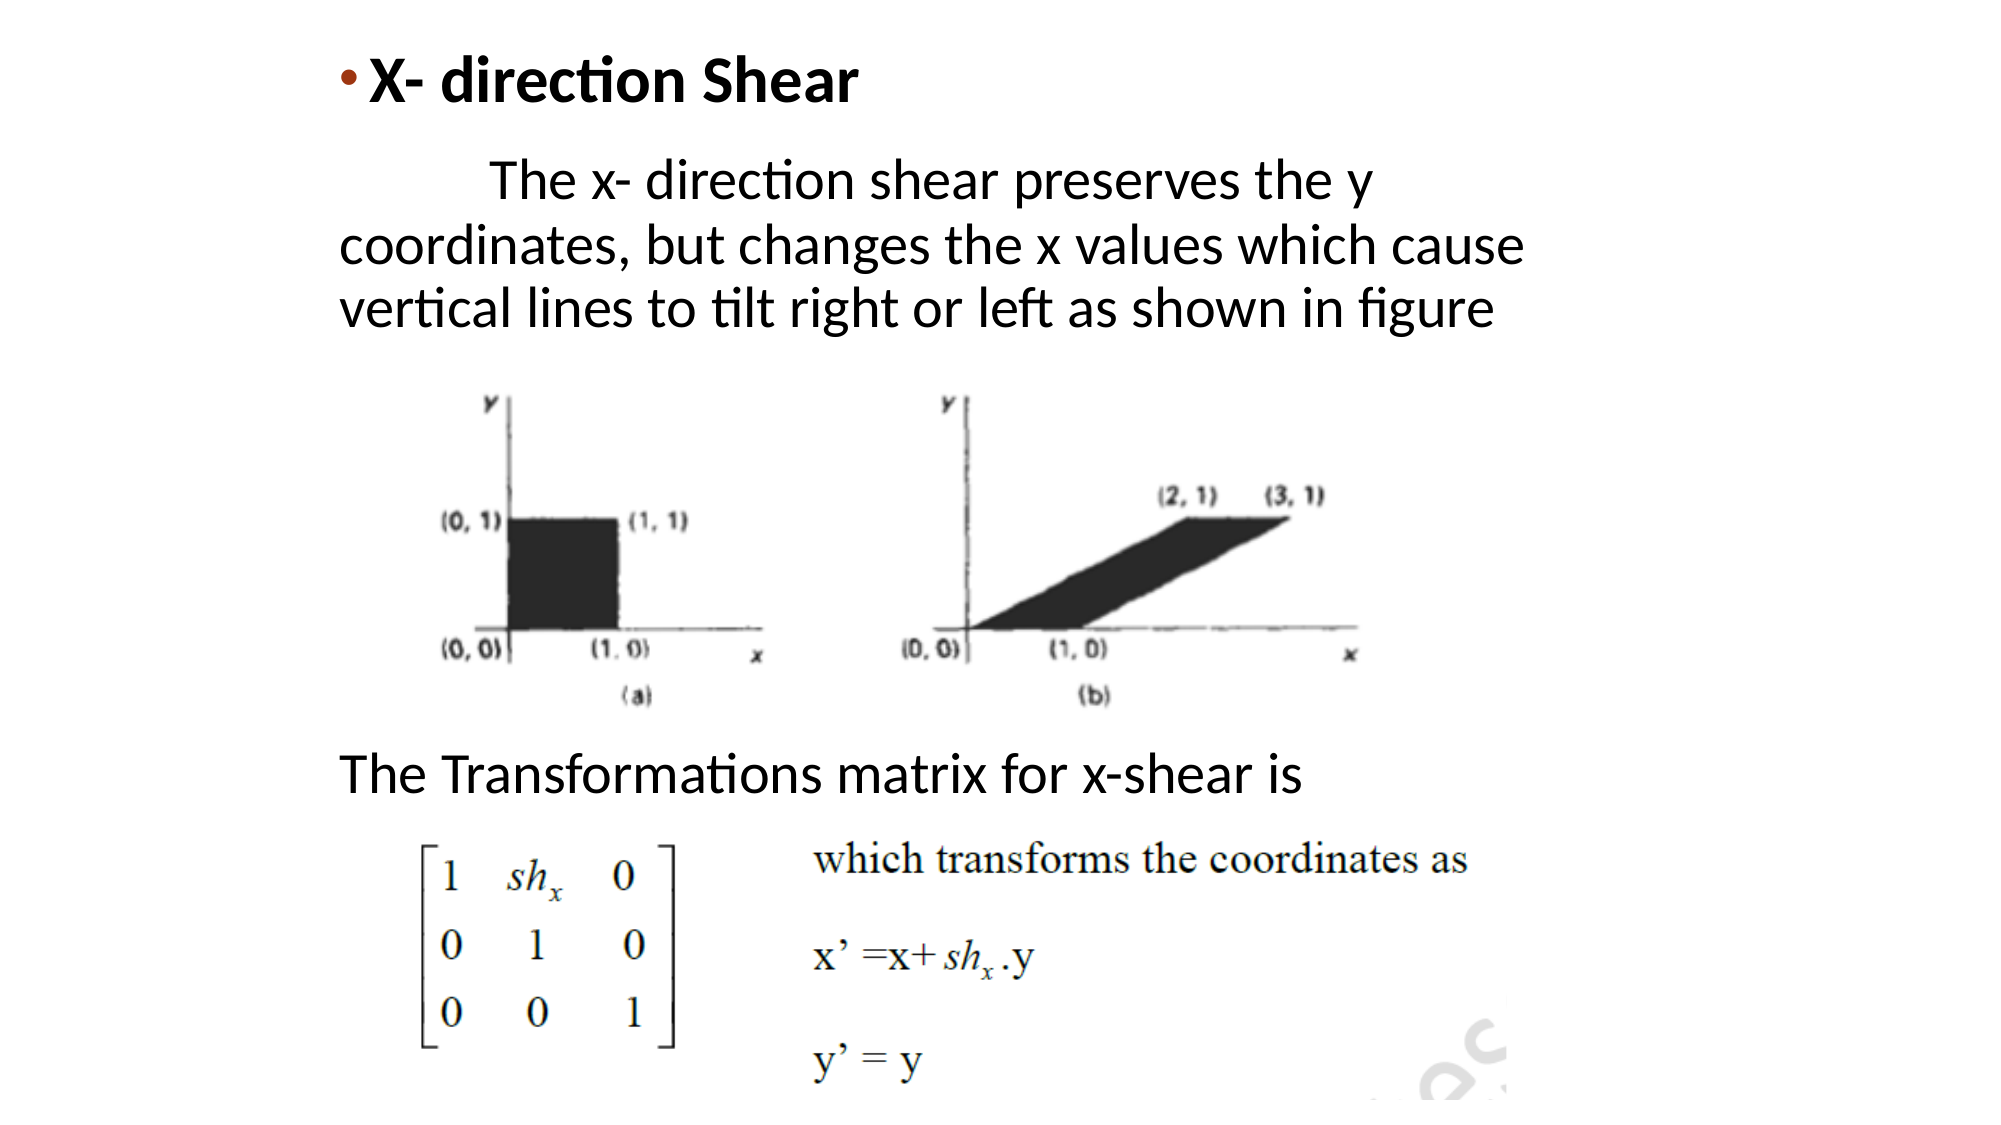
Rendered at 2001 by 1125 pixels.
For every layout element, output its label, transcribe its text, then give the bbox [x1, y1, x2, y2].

list X- direction Shear The x- direction shear preserves the y coordinates, but changes the x values which cause vertical lines to tilt right or left as shown in figure The Transformations matrix for x-shear is [324, 37, 1675, 1100]
picture [437, 379, 1390, 715]
picture [412, 839, 695, 1056]
picture [785, 840, 1506, 1098]
